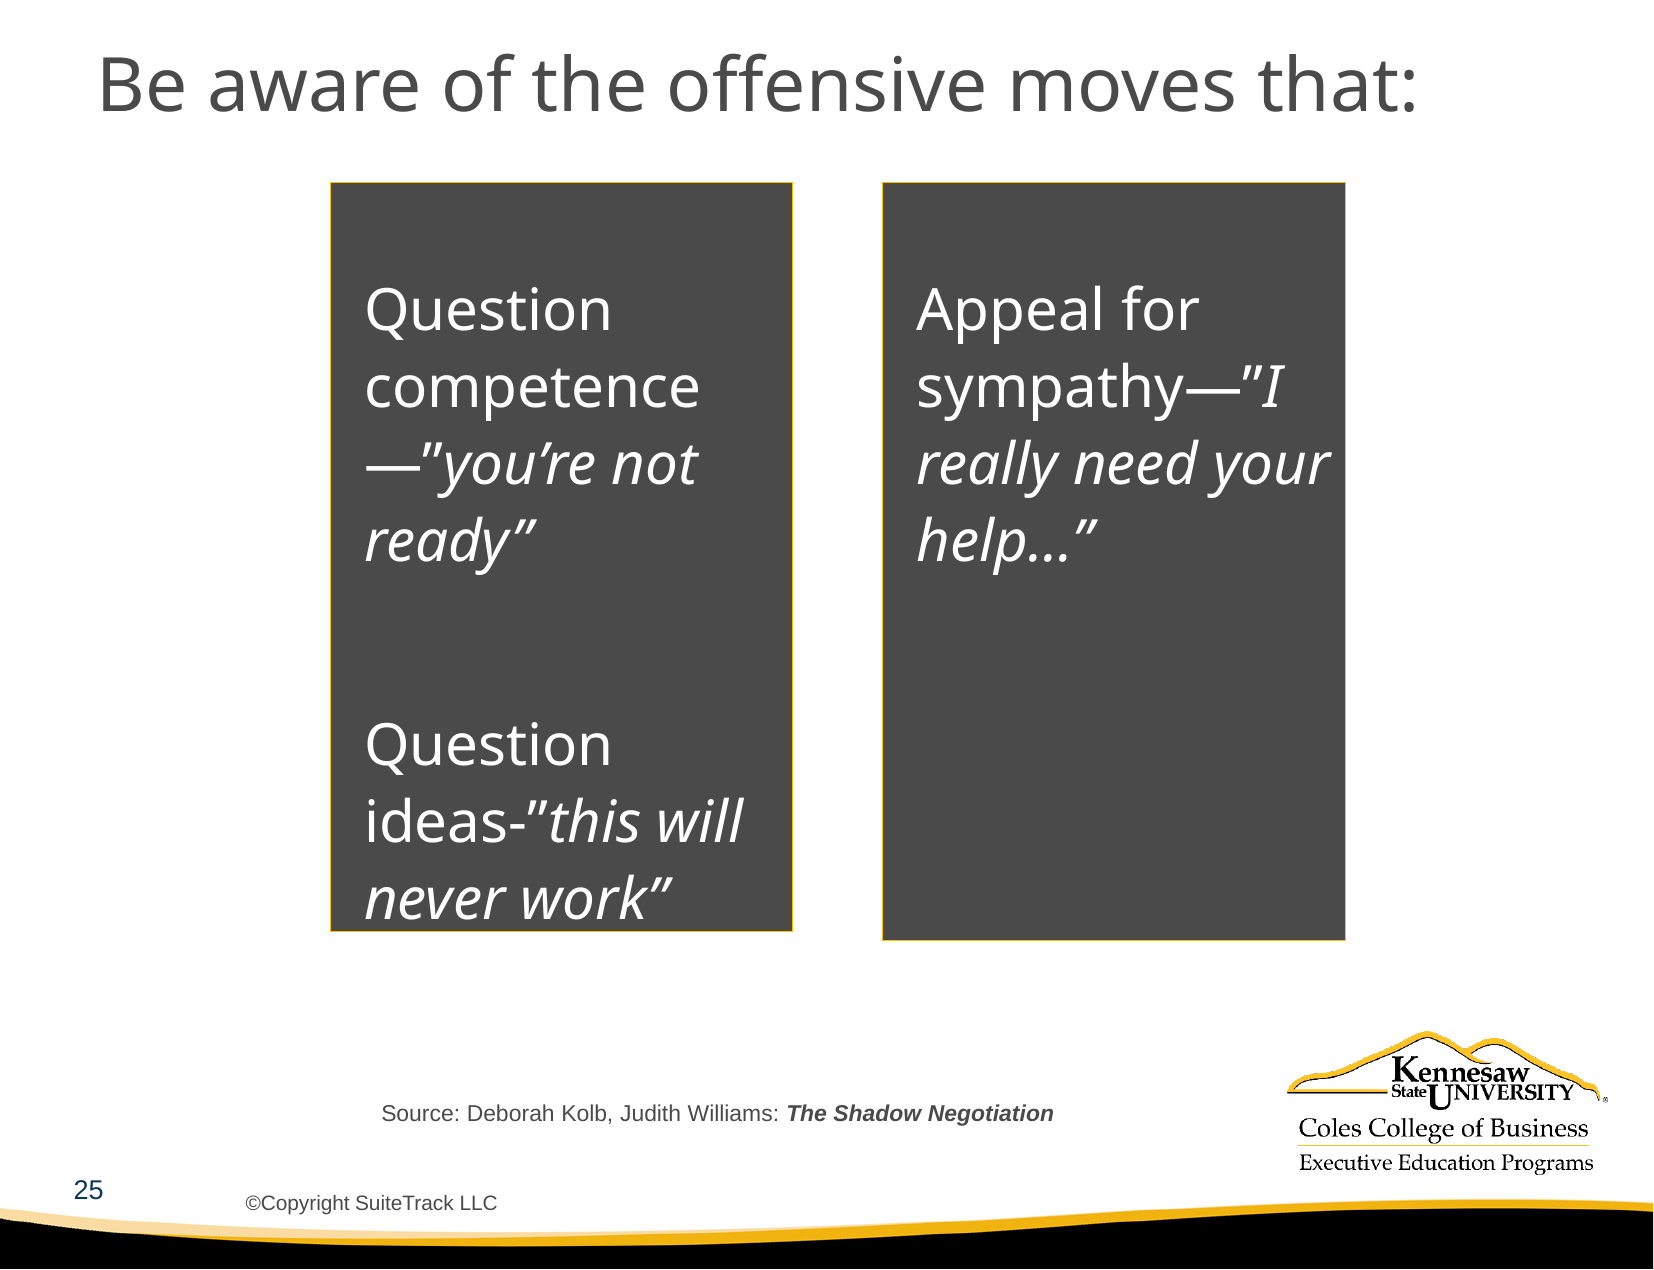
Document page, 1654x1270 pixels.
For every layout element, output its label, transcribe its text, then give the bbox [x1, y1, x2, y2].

title Be aware of the offensive moves that: [96, 36, 1654, 137]
text_box ©Copyright SuiteTrack LLC [230, 1174, 513, 1222]
text_box Source: Deborah Kolb, Judith Williams: The Shadow Negotiation [366, 1082, 1070, 1134]
text_box Appeal for sympathy—”I really need your help…” [882, 182, 1346, 941]
text_box Question competence—”you’re not ready” Question ideas-”this will never work” [330, 182, 793, 932]
picture [0, 937, 1654, 1269]
slide_number 25 [0, 1153, 121, 1214]
